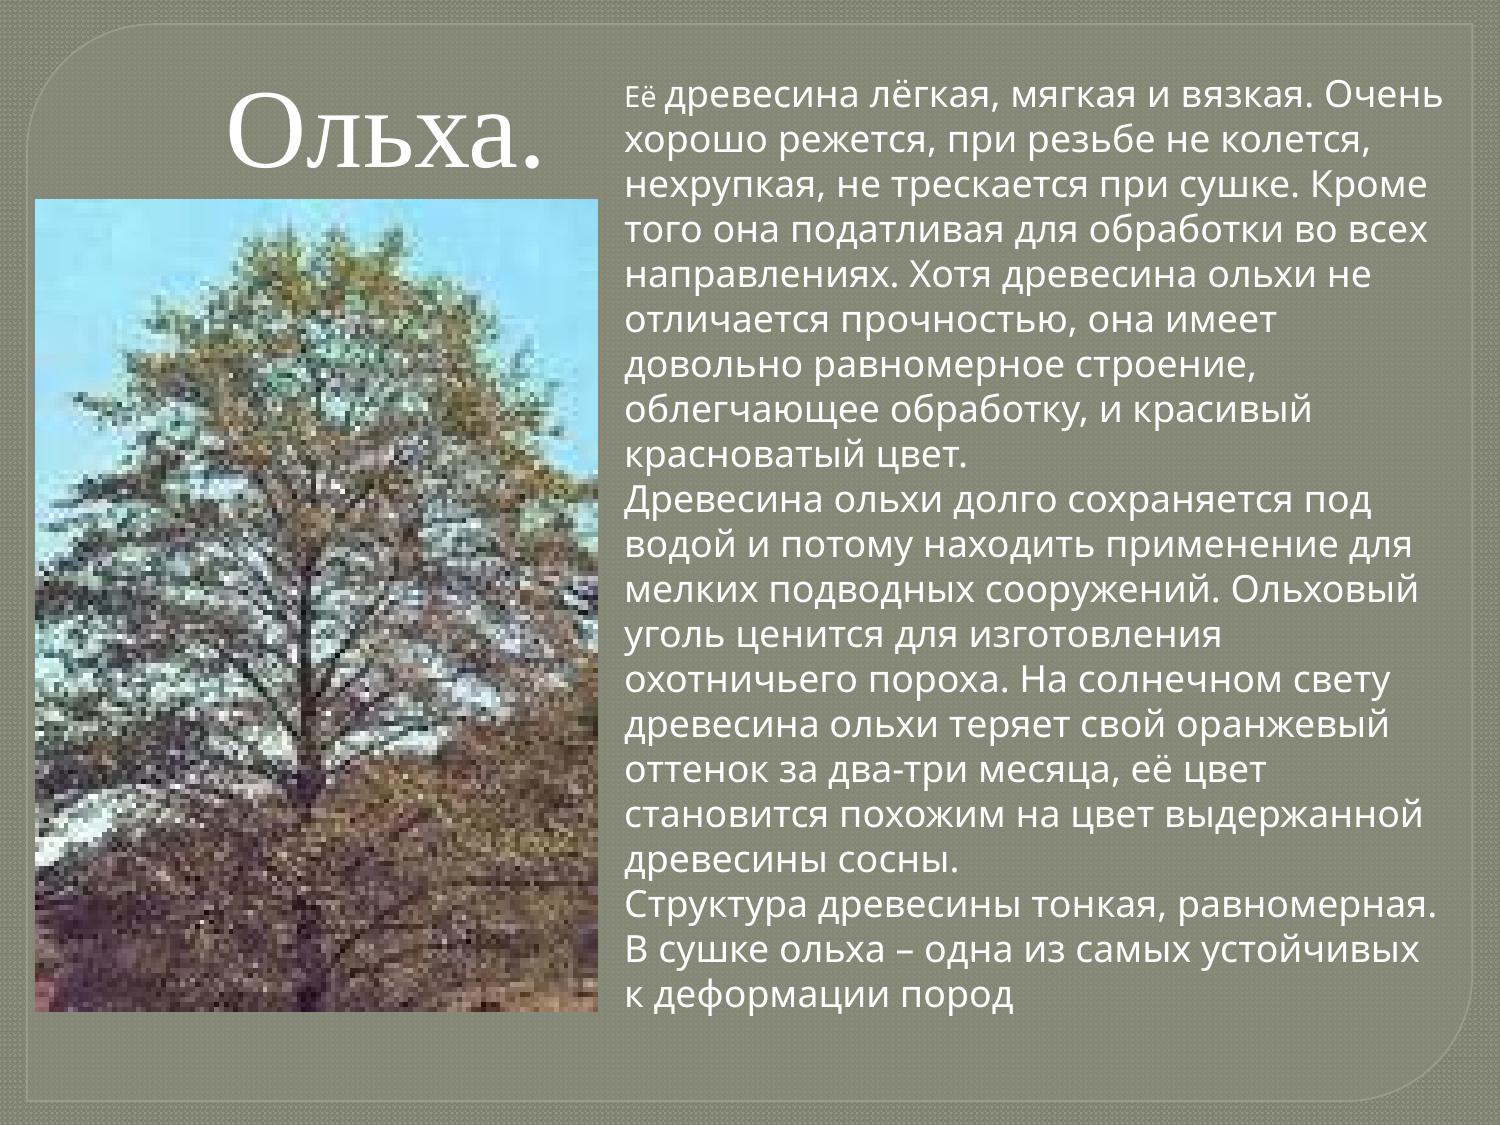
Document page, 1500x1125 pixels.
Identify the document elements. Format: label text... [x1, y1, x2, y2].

picture [34, 198, 598, 1012]
text_box Ольха. [210, 46, 622, 198]
text_box Её древесина лёгкая, мягкая и вязкая. Очень хорошо режется, при резьбе не колется, нехрупкая, не трескается при сушке. Кроме того она податливая для обработки во всех направлениях. Хотя древесина ольхи не отличается прочностью, она имеет довольно равномерное строение, облегчающее обработку, и красивый красноватый цвет. Древесина ольхи долго сохраняется под водой и потому находить применение для мелких подводных сооружений. Ольховый уголь ценится для изготовления охотничьего пороха. На солнечном свету древесина ольхи теряет свой оранжевый оттенок за два-три месяца, её цвет становится похожим на цвет выдержанной древесины сосны. Структура древесины тонкая, равномерная. В сушке ольха – одна из самых устойчивых к деформации пород [609, 62, 1465, 1023]
